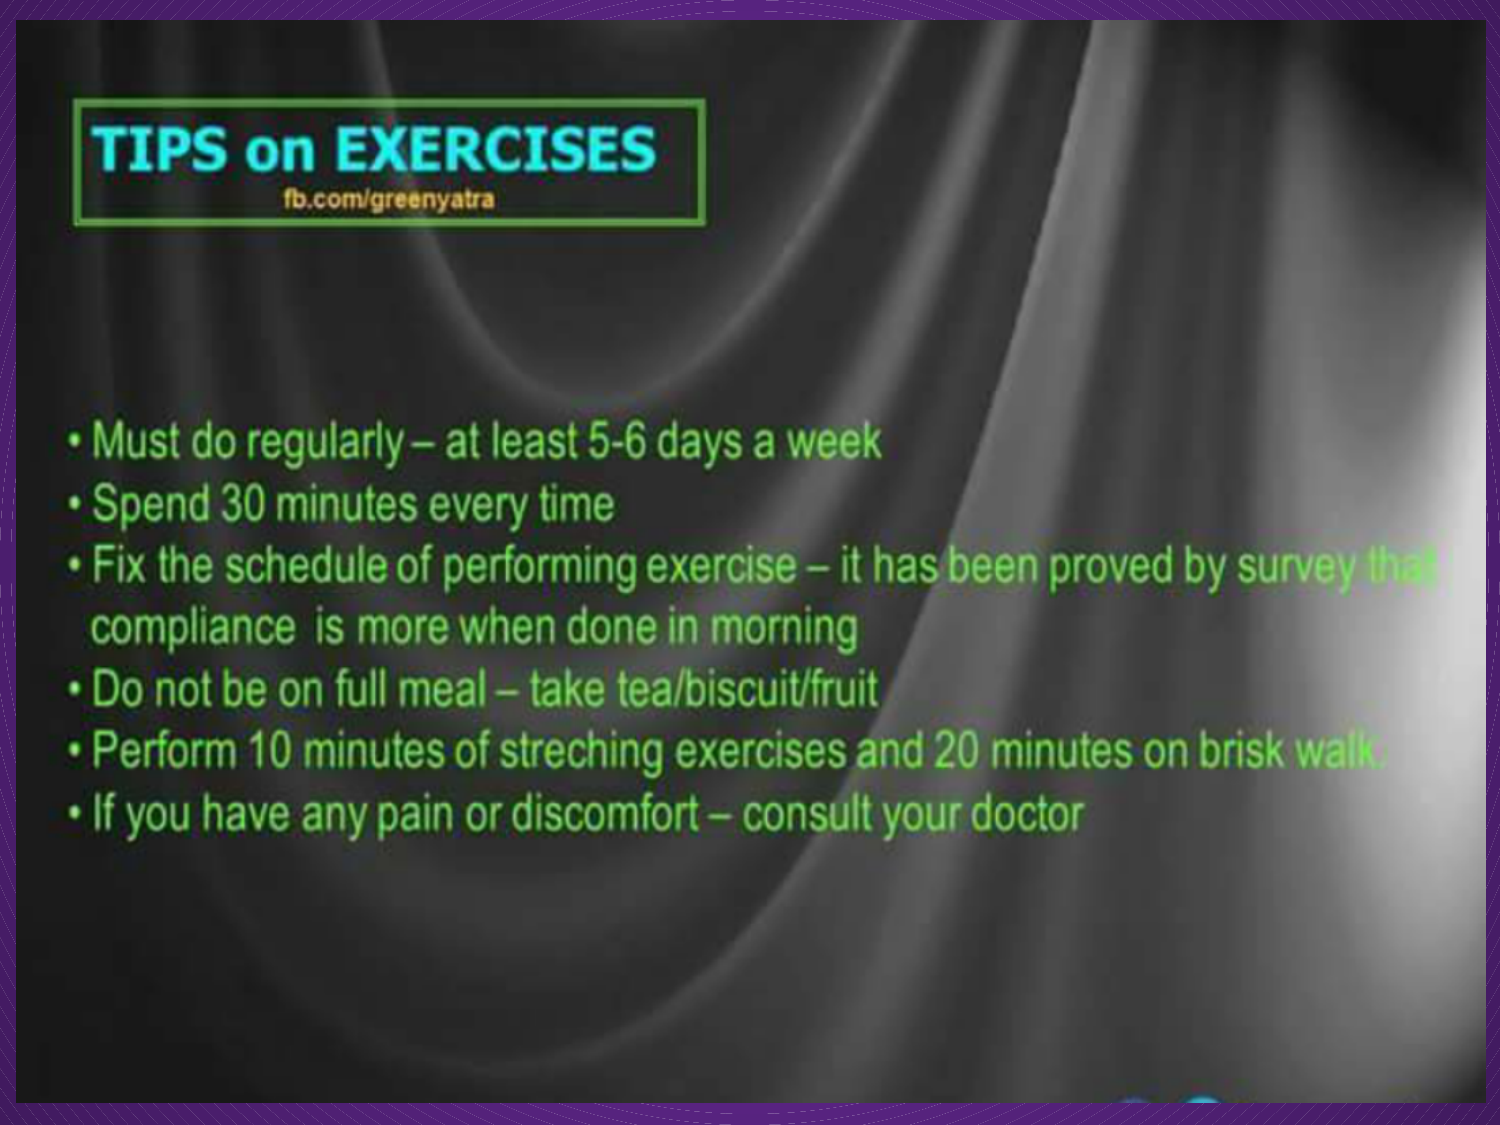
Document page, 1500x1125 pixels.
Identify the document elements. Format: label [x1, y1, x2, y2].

list [16, 20, 1486, 1104]
